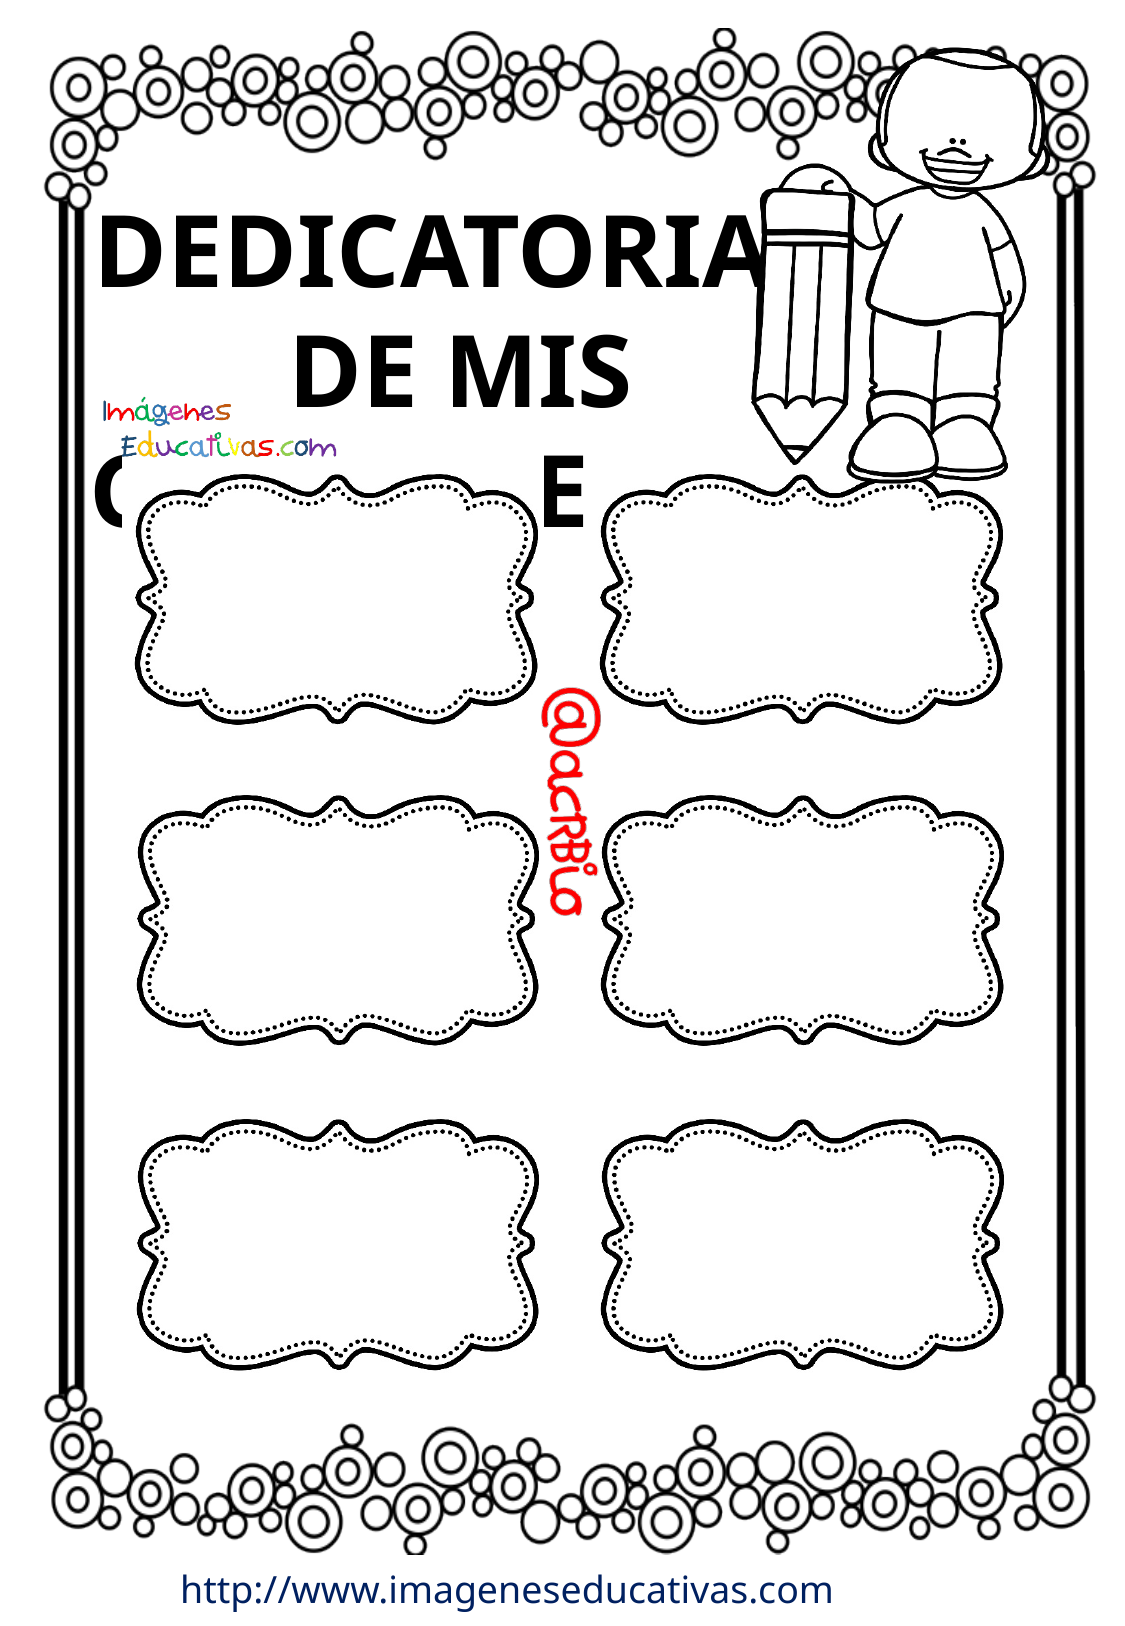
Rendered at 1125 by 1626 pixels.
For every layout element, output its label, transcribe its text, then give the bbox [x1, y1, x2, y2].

text_box http://www.imageneseducativas.com [165, 1558, 981, 1618]
picture [32, 28, 1107, 1555]
